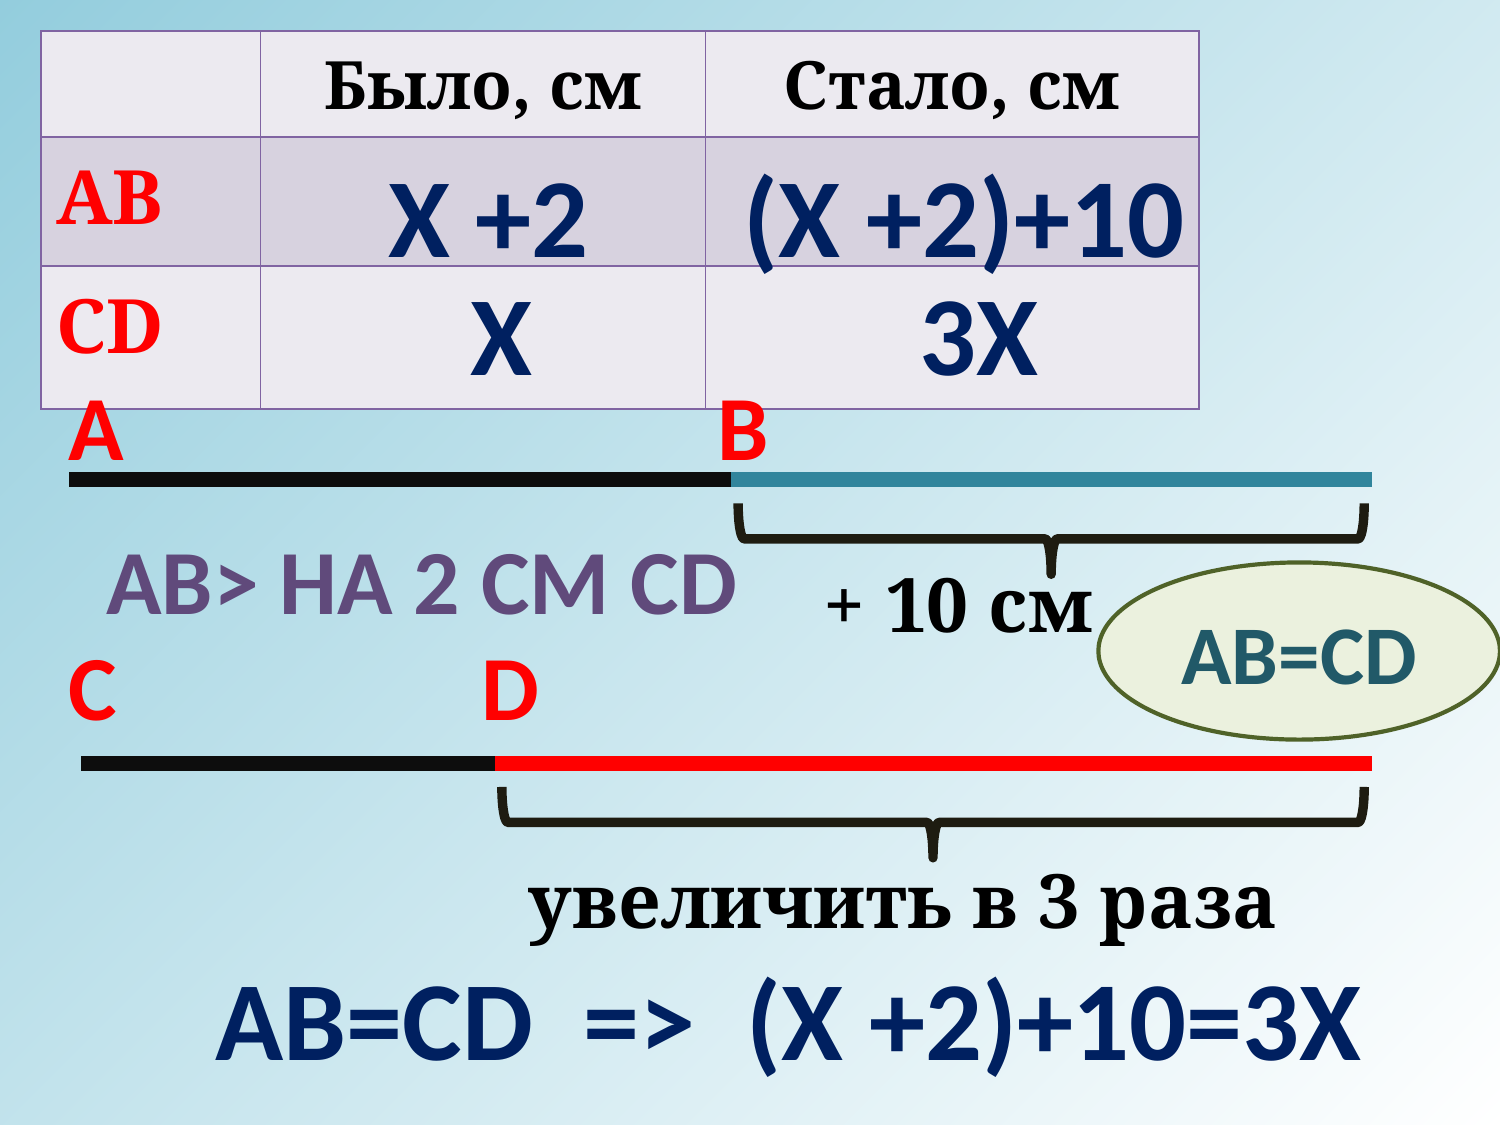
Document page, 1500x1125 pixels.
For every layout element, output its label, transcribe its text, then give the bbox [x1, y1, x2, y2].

text_box А [53, 361, 139, 487]
text_box В [702, 361, 785, 487]
text_box x [454, 288, 548, 406]
text_box AB=CD => (X +2)+10=3x [200, 940, 1379, 1091]
text_box С [53, 621, 132, 747]
text_box D [466, 641, 555, 747]
table_cell [261, 138, 372, 265]
text_box [501, 786, 1365, 845]
table_cell [604, 138, 705, 265]
table_header Было, см [261, 32, 705, 136]
text_box 3x [904, 288, 1054, 406]
text_box увеличить в 3 раза [513, 845, 1424, 951]
table_cell [261, 267, 705, 408]
text_box АВ=CD [1096, 560, 1500, 742]
table_cell АВ [42, 138, 260, 265]
table_header Стало, см [706, 32, 1198, 136]
text_box (X +2)+10 [728, 137, 1200, 288]
text_box X +2 [372, 137, 604, 288]
table_header [42, 32, 260, 136]
text_box + 10 cм [809, 550, 1176, 656]
table_cell [706, 138, 728, 265]
text_box АВ> на 2 см СD [91, 515, 753, 641]
table_cell [706, 267, 1198, 408]
text_box [737, 503, 1365, 550]
table_cell CD [42, 267, 260, 408]
